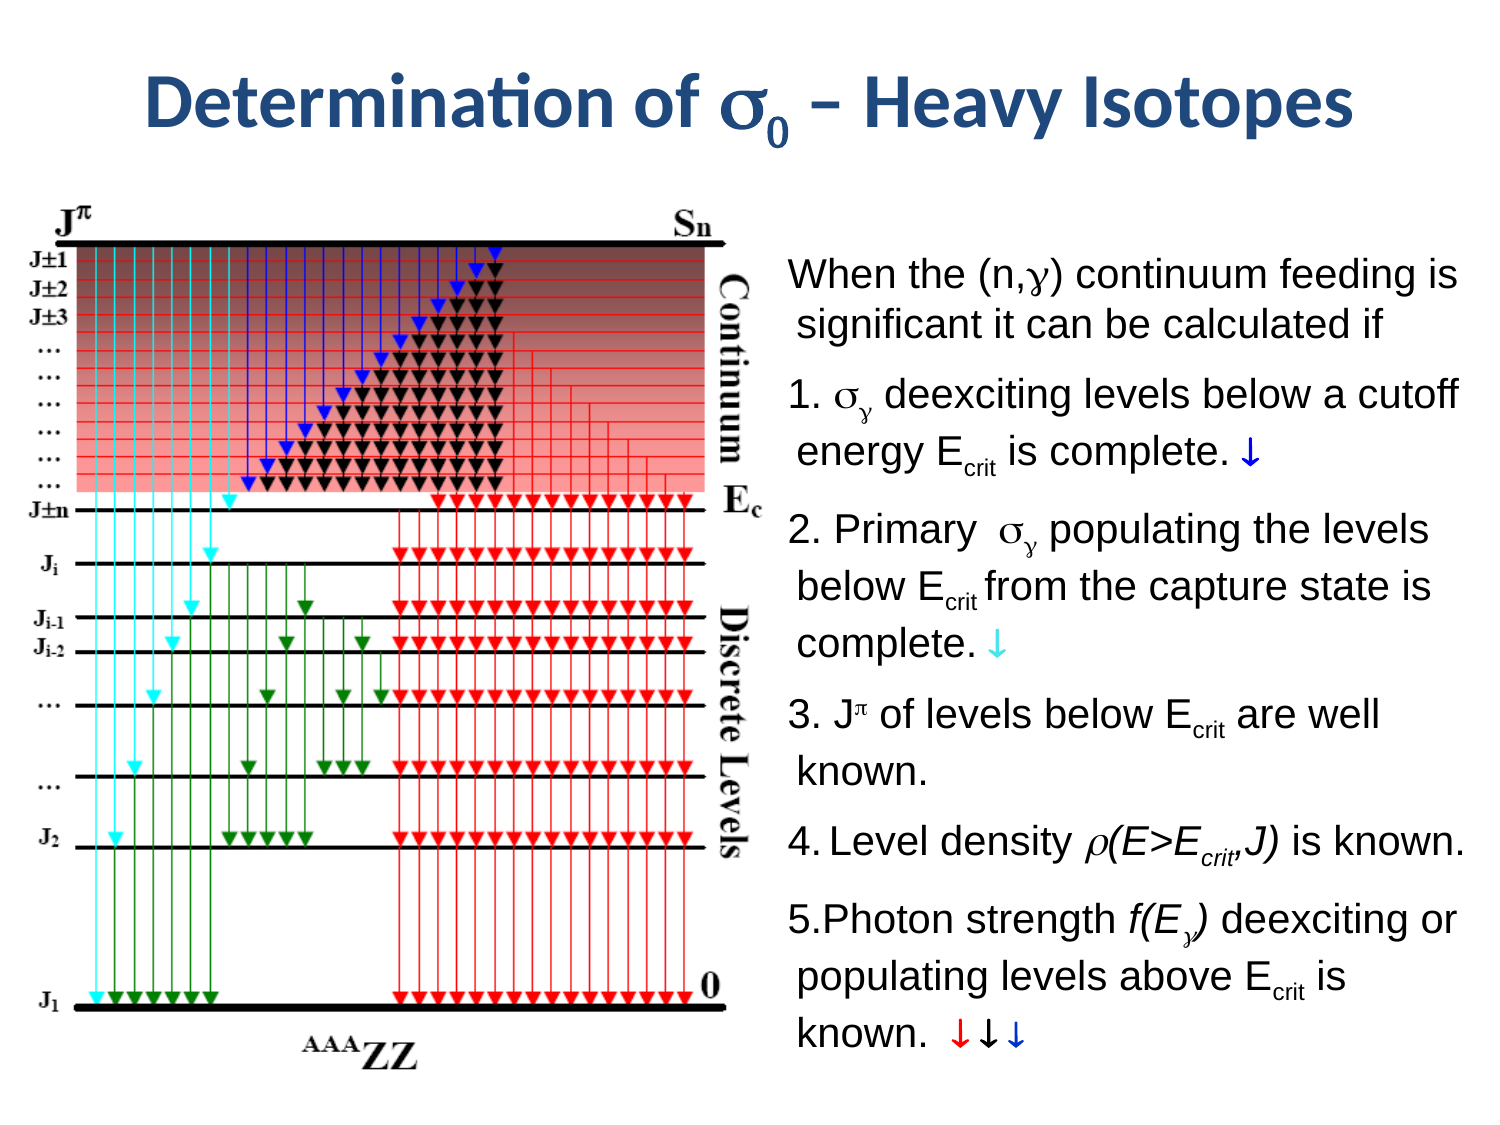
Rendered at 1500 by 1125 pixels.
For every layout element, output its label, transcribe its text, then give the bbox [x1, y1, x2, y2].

text_box When the (n,g) continuum feeding is significant it can be calculated if sg deexciting levels below a cutoff energy Ecrit is complete.  Primary sg populating the levels below Ecrit from the capture state is complete.  Jp of levels below Ecrit are well known. Level density r(E>Ecrit,J) is known. Photon strength f(Eg) deexciting or populating levels above Ecrit is known.    [787, 246, 1475, 1056]
picture [24, 191, 763, 1125]
title Determination of s0 – Heavy Isotopes [75, 9, 1425, 197]
